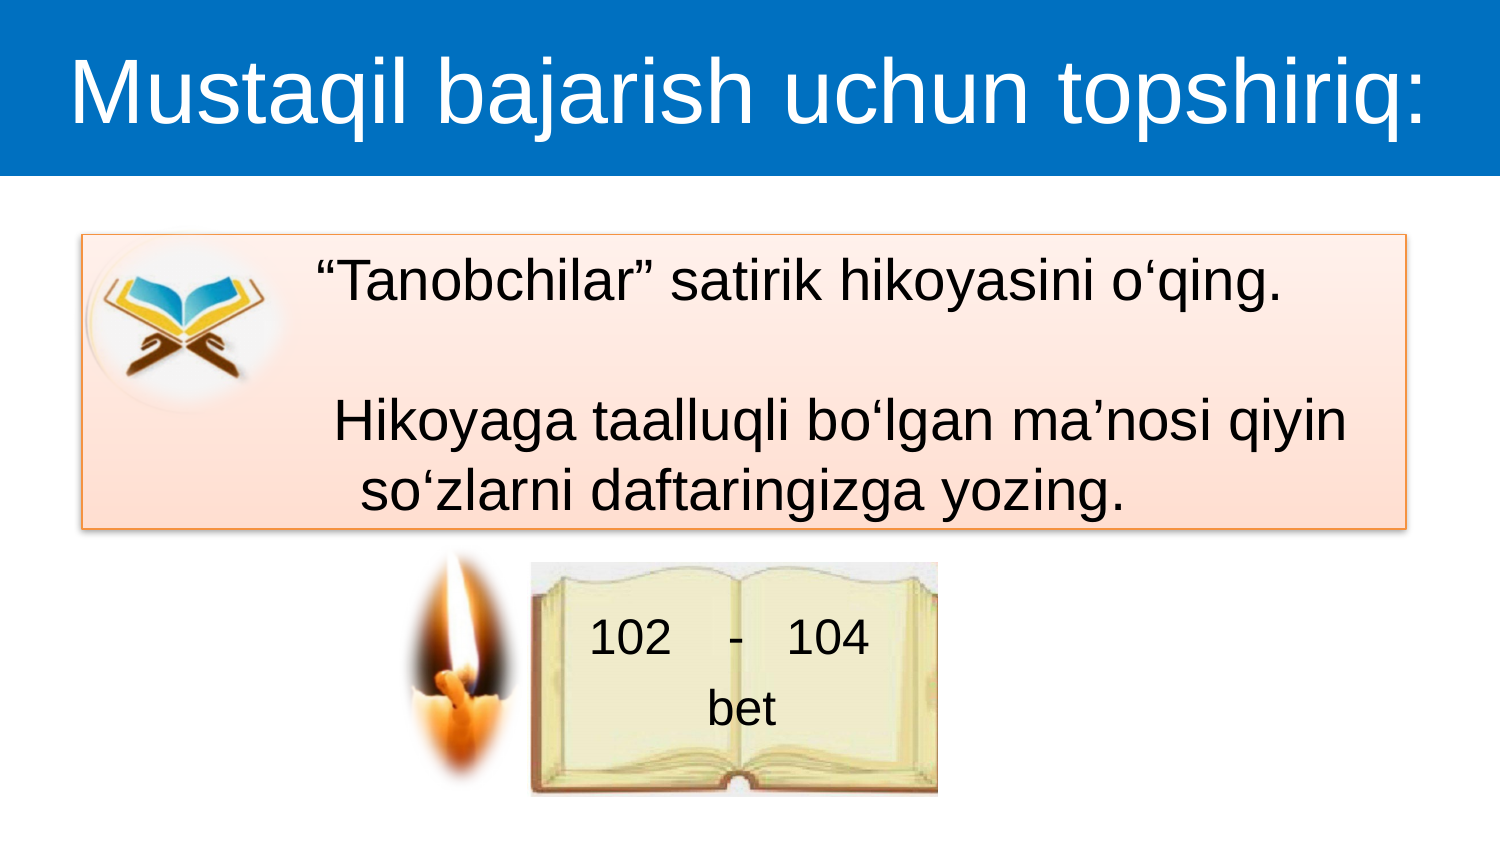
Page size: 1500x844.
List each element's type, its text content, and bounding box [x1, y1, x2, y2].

text_box Mustaqil bajarish uchun topshiriq: [0, 0, 1500, 176]
picture [70, 222, 305, 423]
picture [527, 562, 938, 798]
picture [398, 538, 524, 798]
text_box “Tanobchilar” satirik hikoyasini o‘qing. Hikoyaga taalluqli bo‘lgan ma’nosi qiyin so‘zlarni daftaringizga yozing. [81, 234, 1407, 530]
